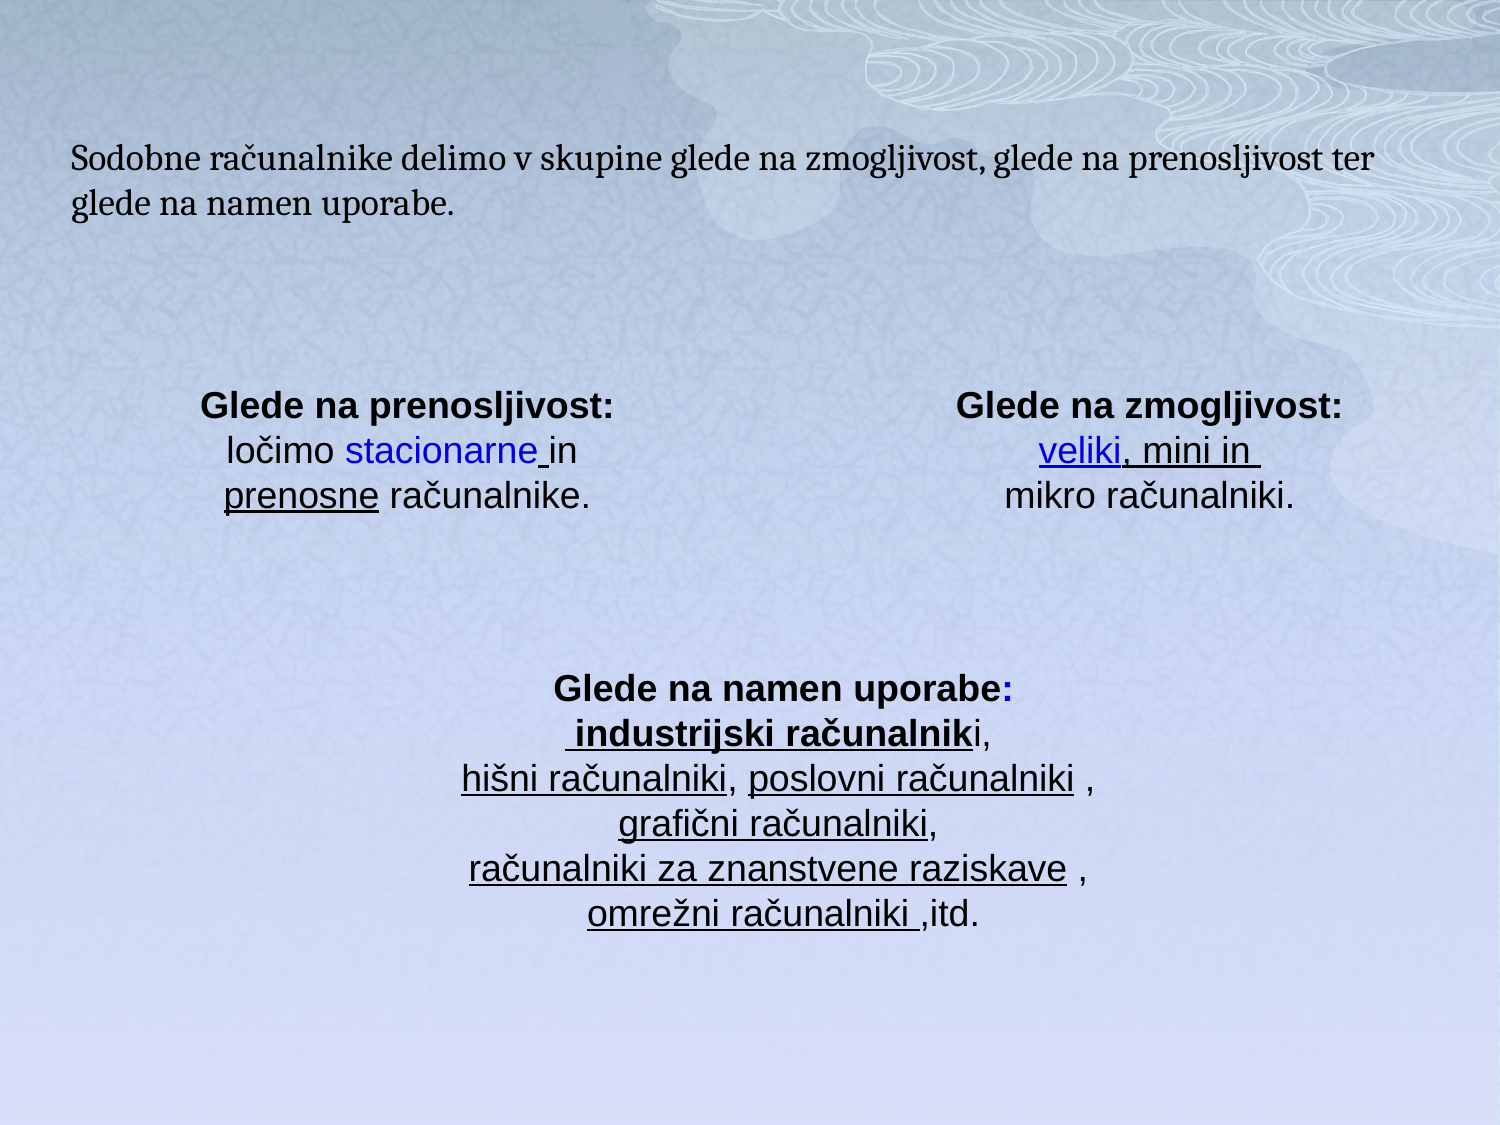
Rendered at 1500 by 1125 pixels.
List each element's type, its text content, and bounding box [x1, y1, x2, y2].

text_box Glede na zmogljivost: veliki, mini in mikro računalniki. [938, 373, 1361, 524]
text_box Glede na prenosljivost: ločimo stacionarne in prenosne računalnike. [179, 373, 636, 524]
text_box Glede na namen uporabe: industrijski računalniki, hišni računalniki, poslovni računalniki , grafični računalniki, računalniki za znanstvene raziskave , omrežni računalniki ,itd. [437, 656, 1130, 942]
text_box Sodobne računalnike delimo v skupine glede na zmogljivost, glede na prenosljivost ter glede na namen uporabe. [56, 125, 1451, 231]
